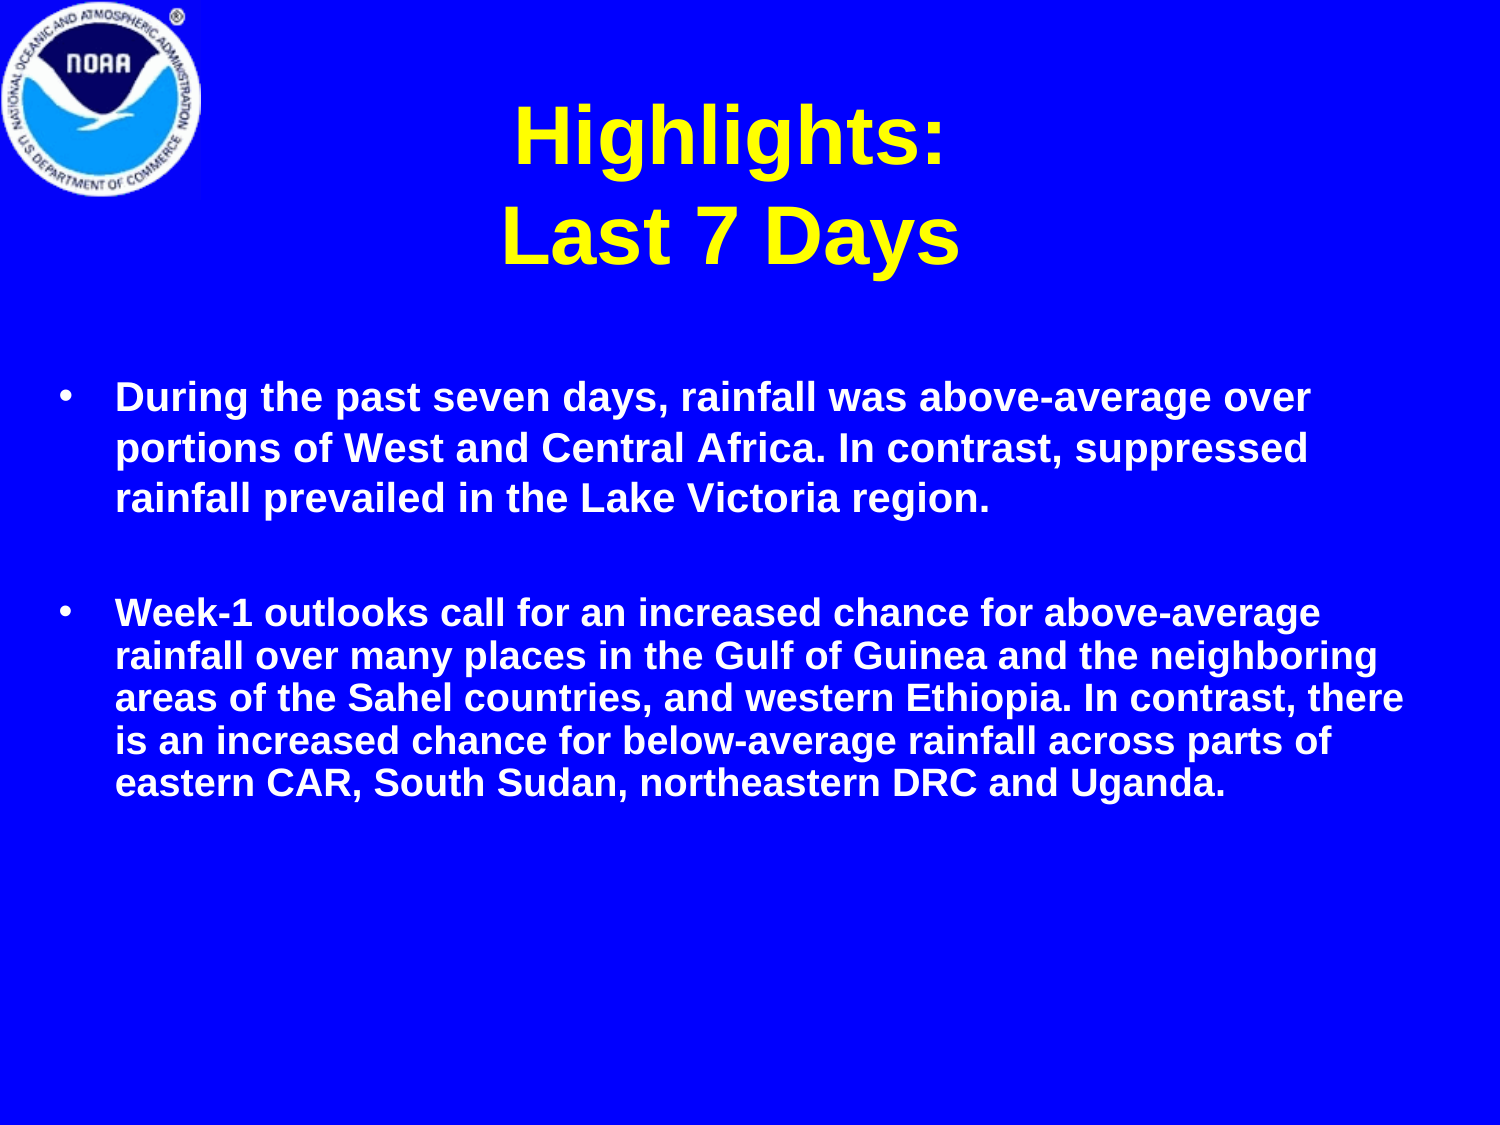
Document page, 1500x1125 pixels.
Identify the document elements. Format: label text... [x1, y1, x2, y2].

text_box During the past seven days, rainfall was above-average over portions of West and Central Africa. In contrast, suppressed rainfall prevailed in the Lake Victoria region. Week-1 outlooks call for an increased chance for above-average rainfall over many places in the Gulf of Guinea and the neighboring areas of the Sahel countries, and western Ethiopia. In contrast, there is an increased chance for below-average rainfall across parts of eastern CAR, South Sudan, northeastern DRC and Uganda. [43, 362, 1432, 825]
title Highlights: Last 7 Days [137, 87, 1325, 275]
picture [0, 0, 200, 200]
